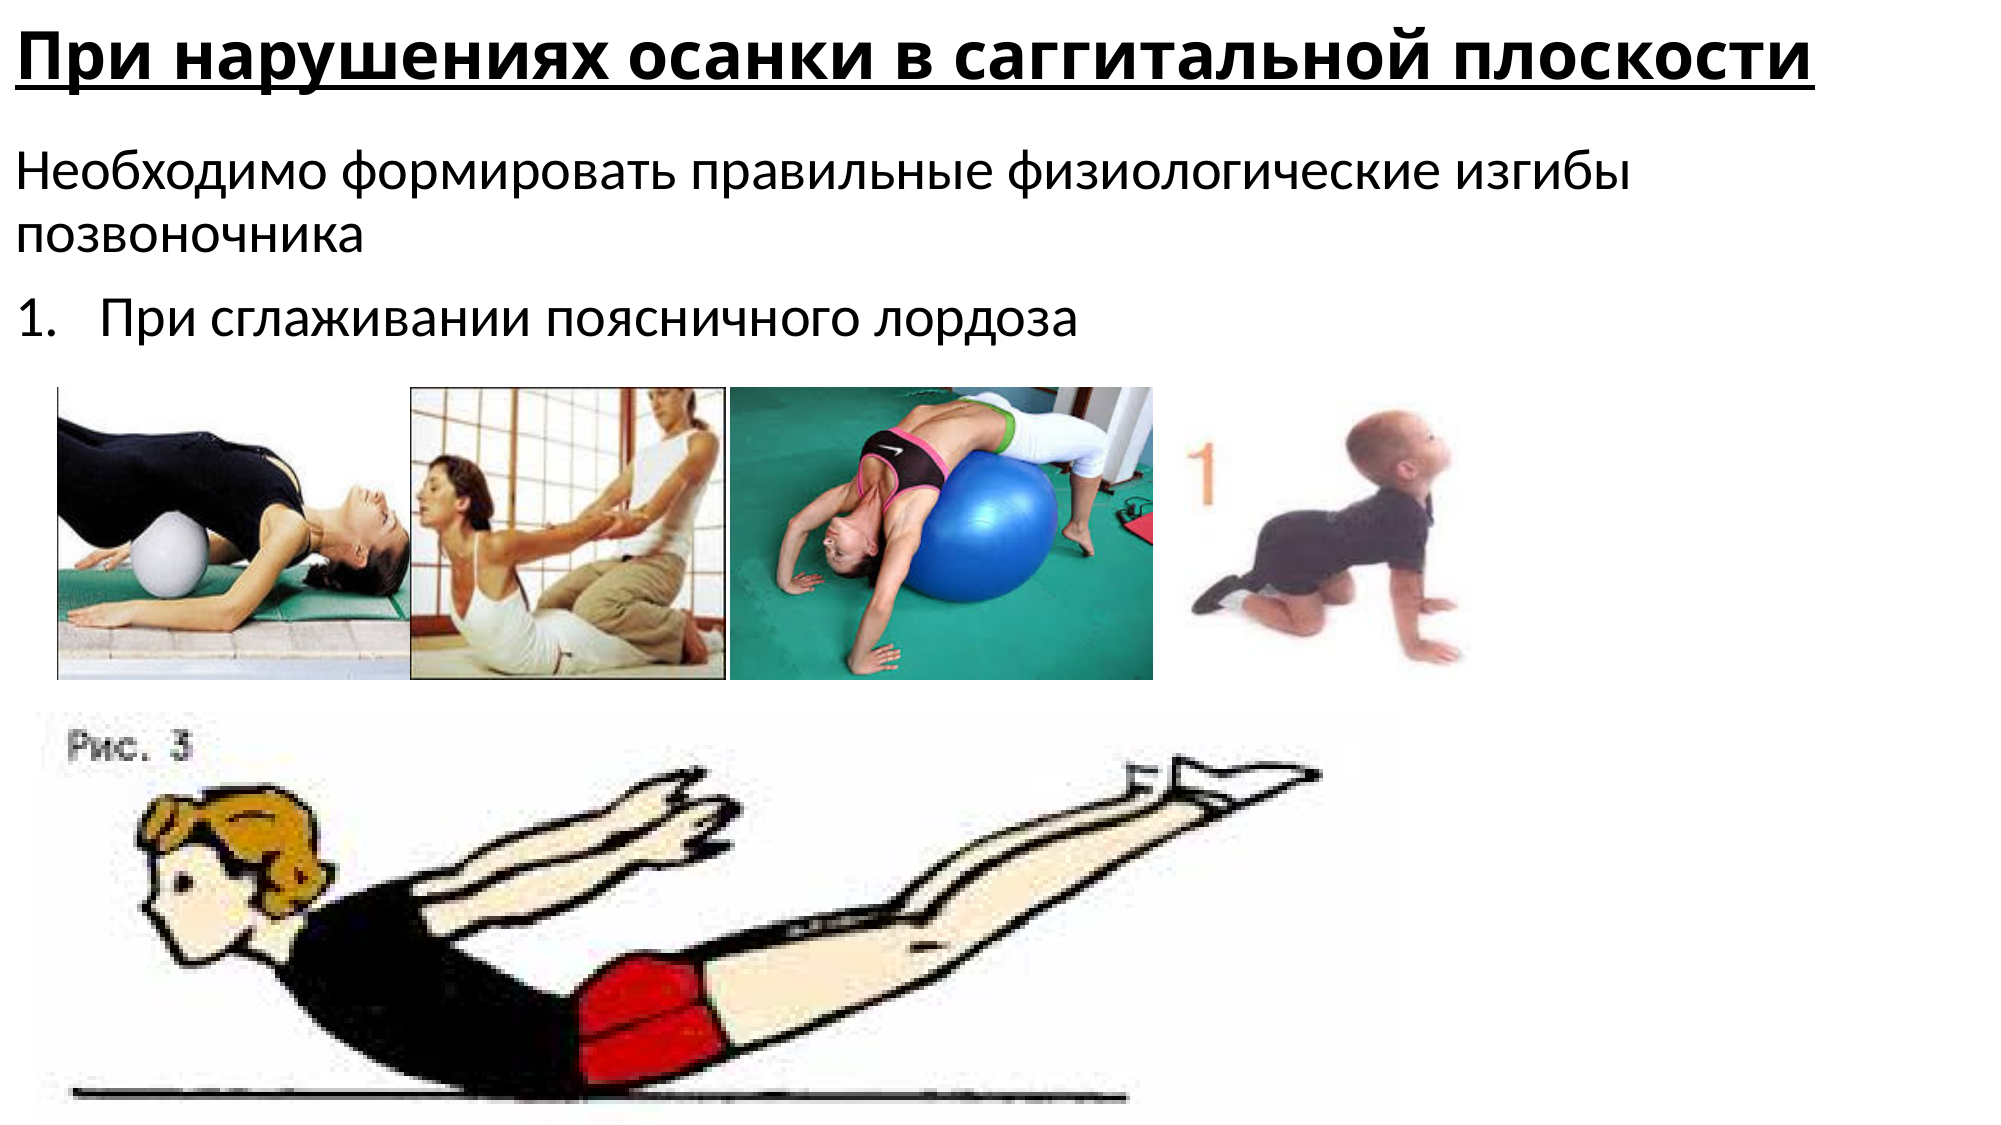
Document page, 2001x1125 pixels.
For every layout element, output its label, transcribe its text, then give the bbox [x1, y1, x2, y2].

picture [0, 387, 1940, 1125]
title При нарушениях осанки в саггитальной плоскости [0, 0, 2000, 117]
list Необходимо формировать правильные физиологические изгибы позвоночника При сглаживании поясничного лордоза [0, 132, 2000, 1125]
